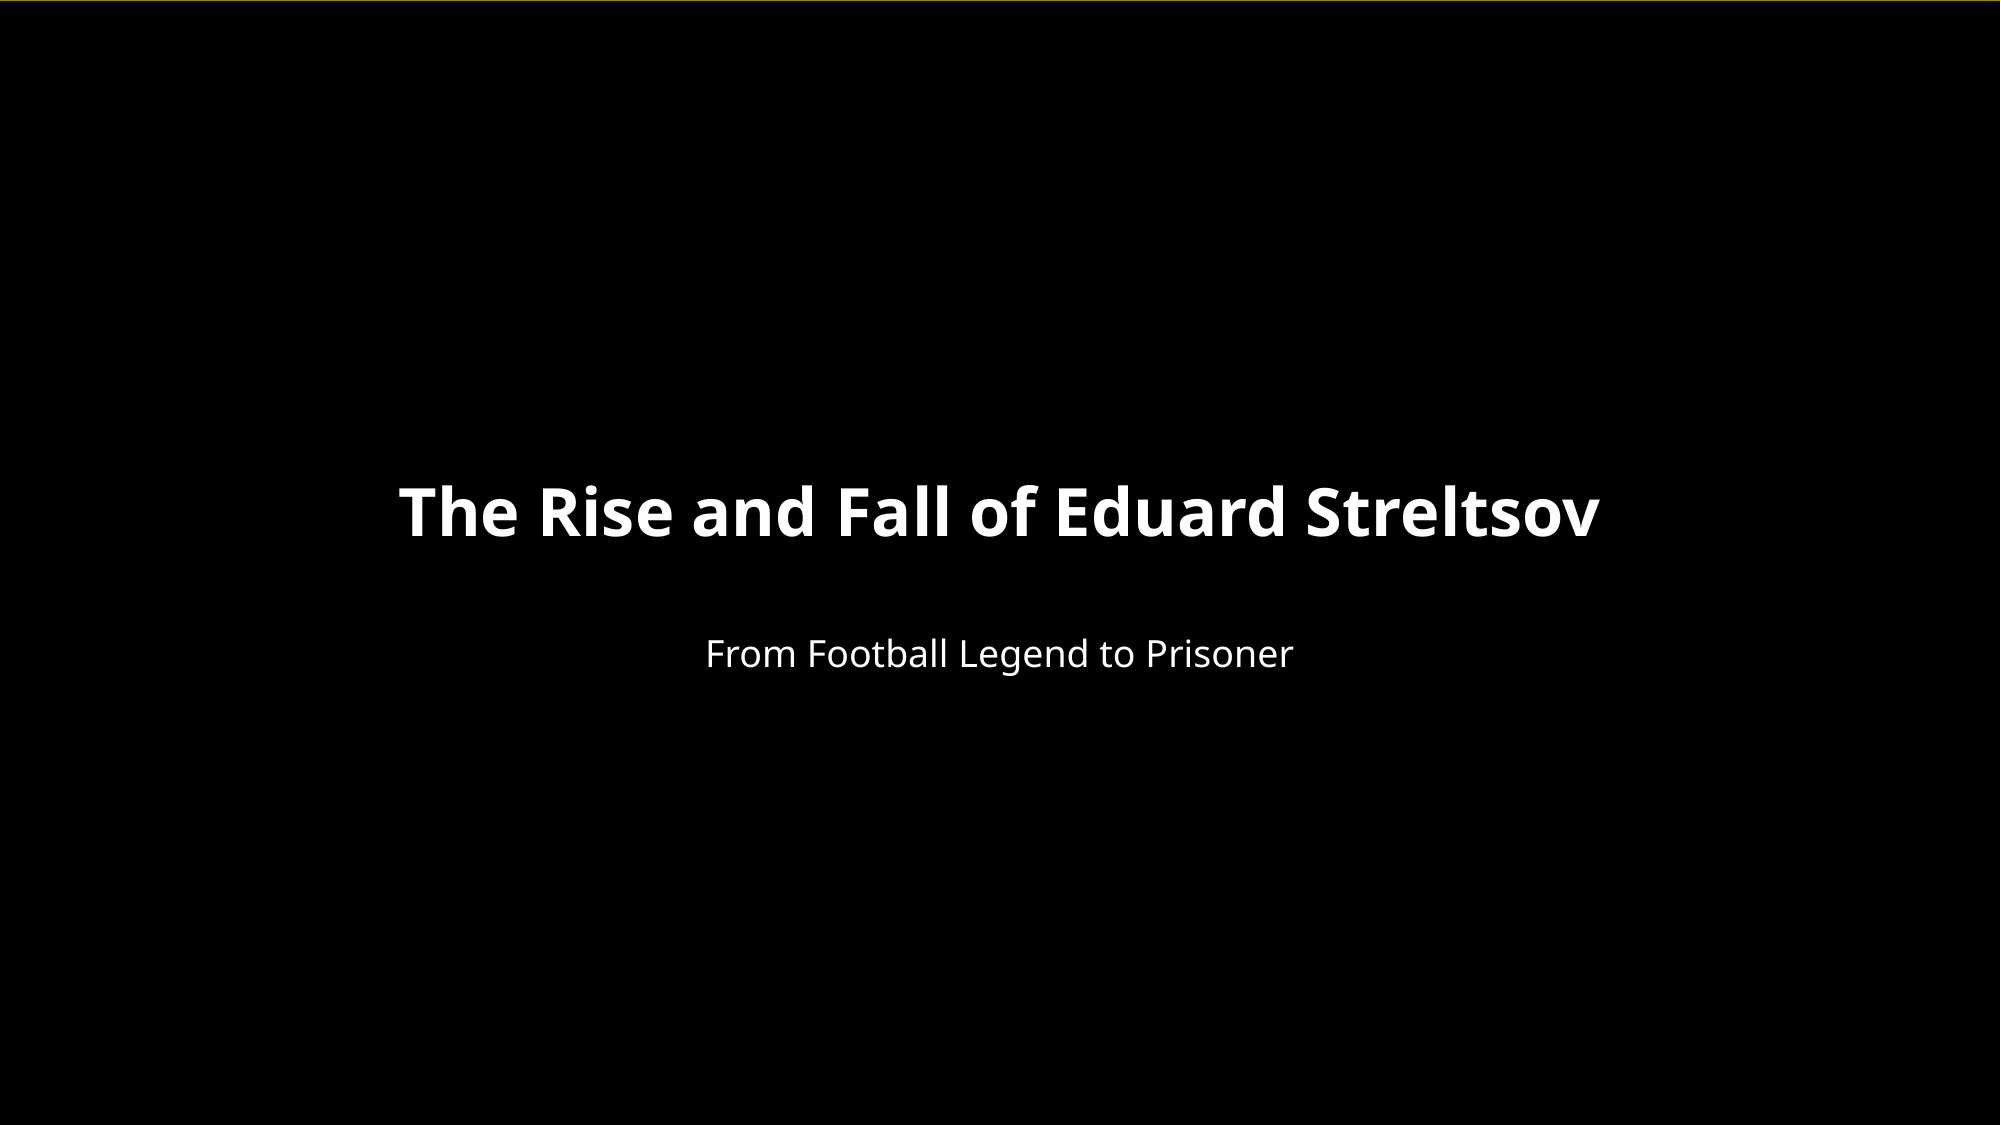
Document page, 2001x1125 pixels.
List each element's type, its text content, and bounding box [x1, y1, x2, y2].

text_box The Rise and Fall of Eduard Streltsov [0, 434, 2000, 585]
text_box From Football Legend to Prisoner [0, 614, 2000, 690]
